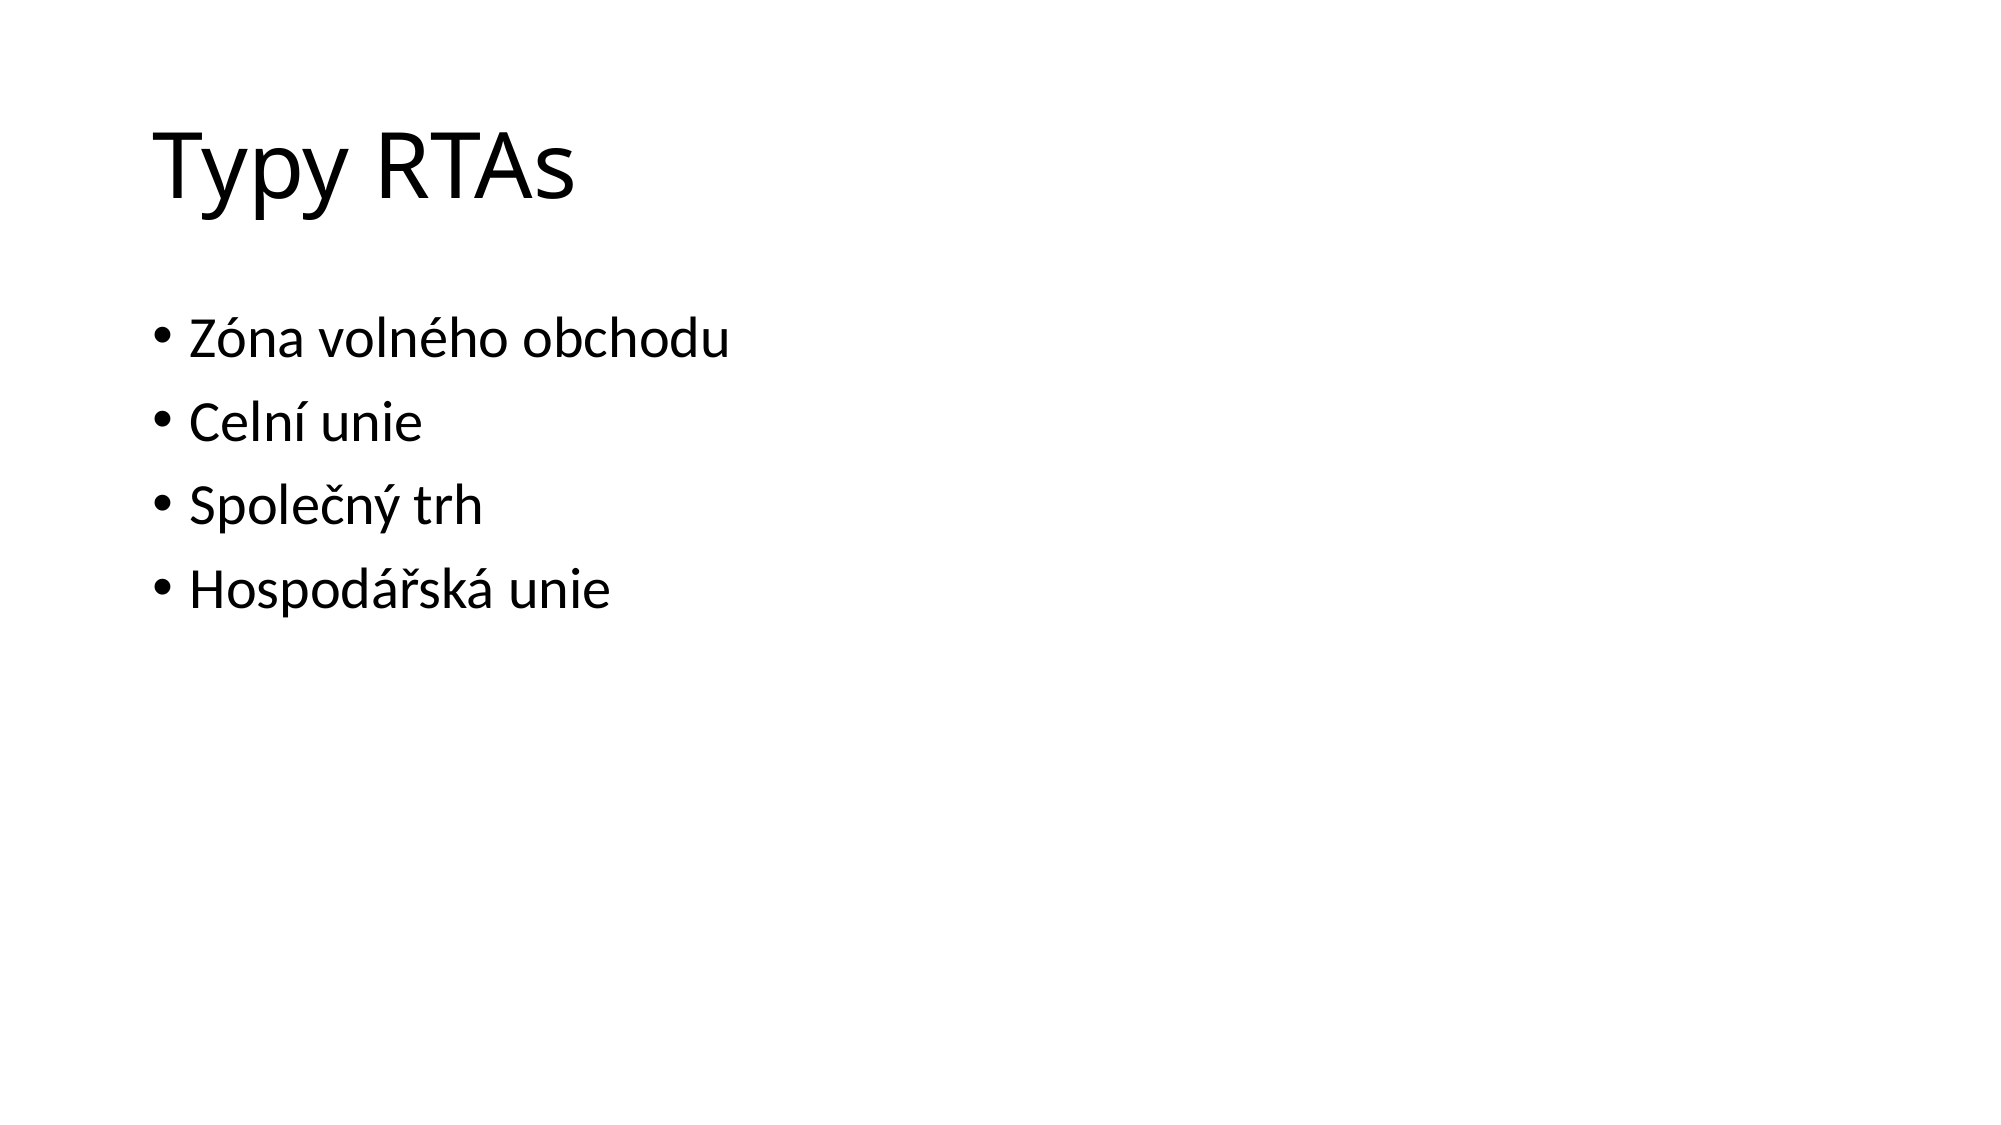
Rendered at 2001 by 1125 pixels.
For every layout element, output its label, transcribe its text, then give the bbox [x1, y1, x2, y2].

list Zóna volného obchodu Celní unie Společný trh Hospodářská unie [137, 299, 1863, 1014]
title Typy RTAs [137, 59, 1863, 278]
